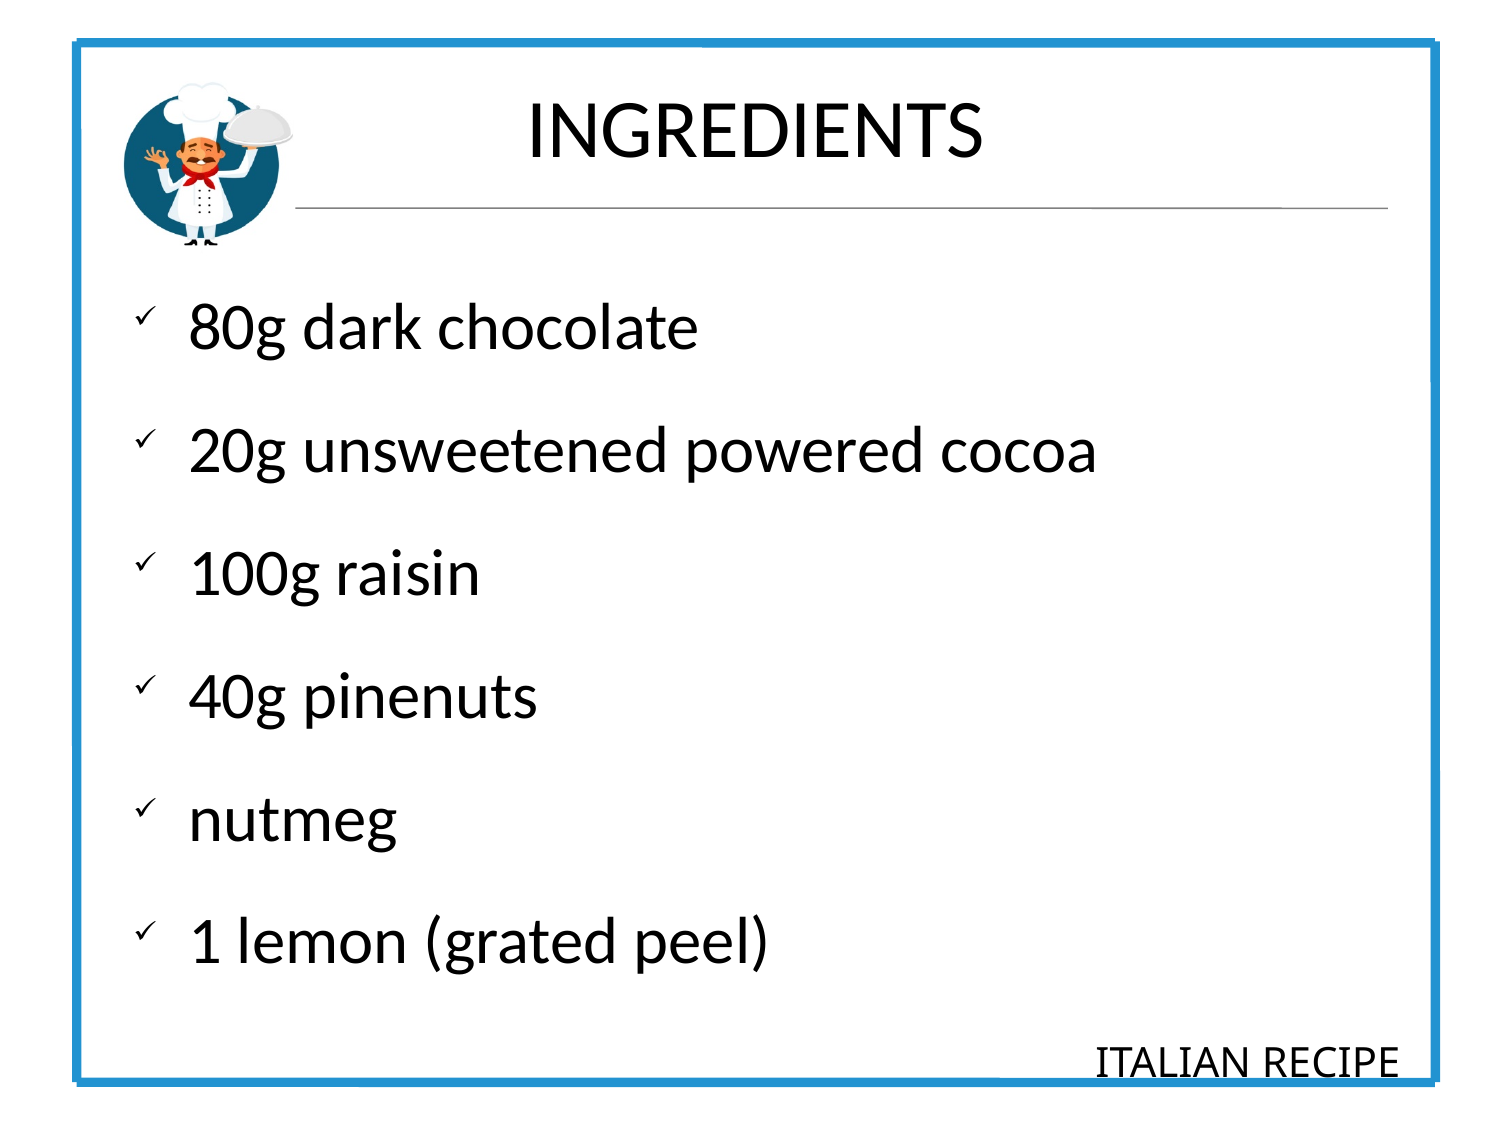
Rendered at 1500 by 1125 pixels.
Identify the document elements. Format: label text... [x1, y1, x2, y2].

picture [118, 70, 296, 270]
text_box INGREDIENTS [123, 66, 1388, 182]
text_box 80g dark chocolate 20g unsweetened powered cocoa 100g raisin 40g pinenuts nutmeg 1 lemon (grated peel) [117, 275, 1381, 1018]
text_box ITALIAN RECIPE [1080, 1028, 1500, 1094]
